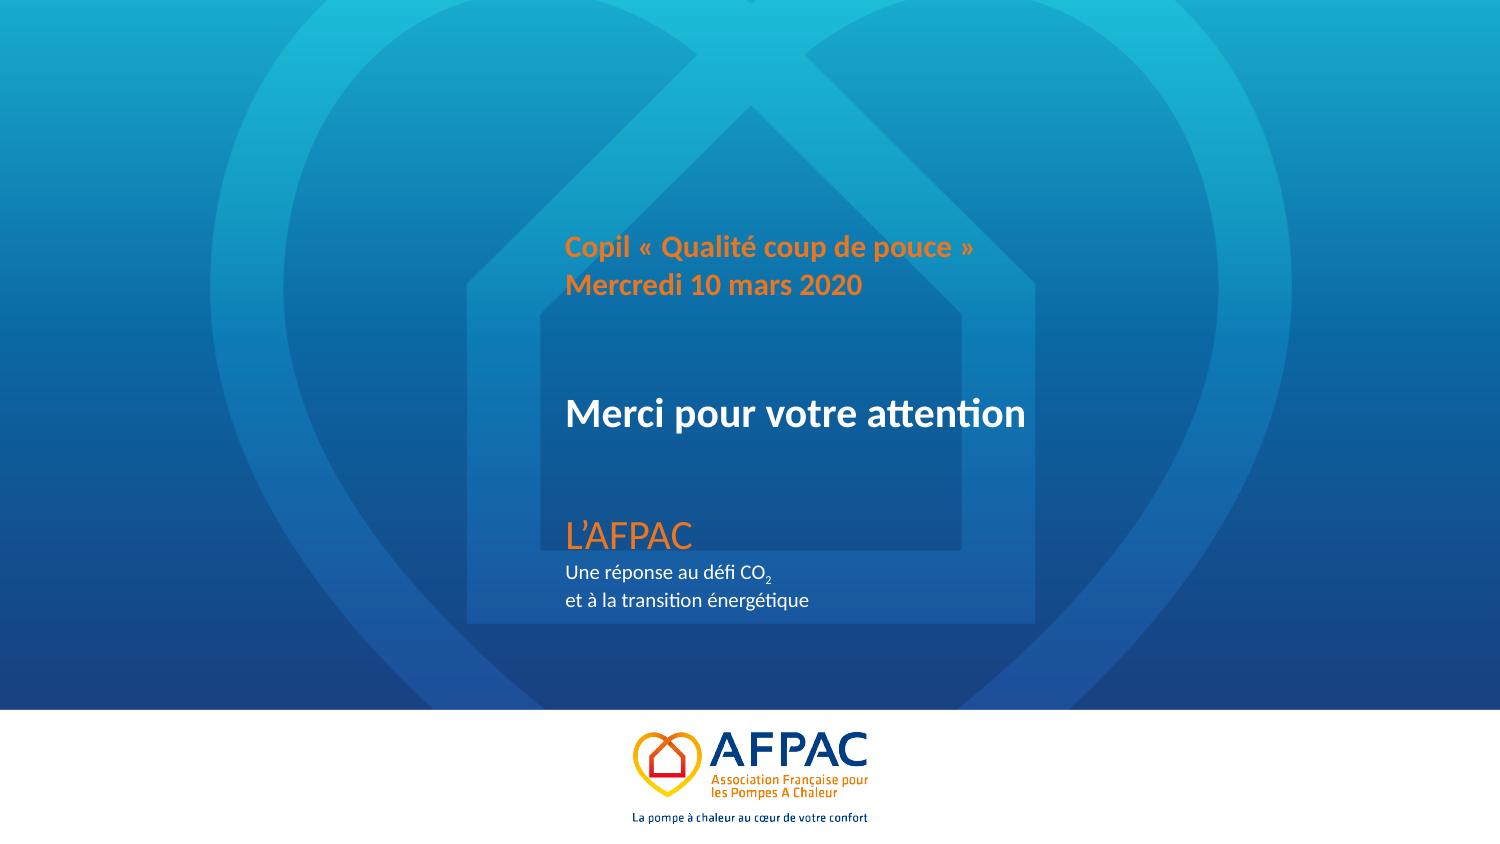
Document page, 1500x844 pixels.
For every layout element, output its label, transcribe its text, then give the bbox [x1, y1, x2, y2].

text_box L’AFPAC Une réponse au défi CO2 et à la transition énergétique [565, 508, 1193, 612]
text_box Copil « Qualité coup de pouce » Mercredi 10 mars 2020 [565, 226, 1010, 302]
picture [0, 0, 1500, 844]
text_box Merci pour votre attention [565, 385, 1320, 437]
